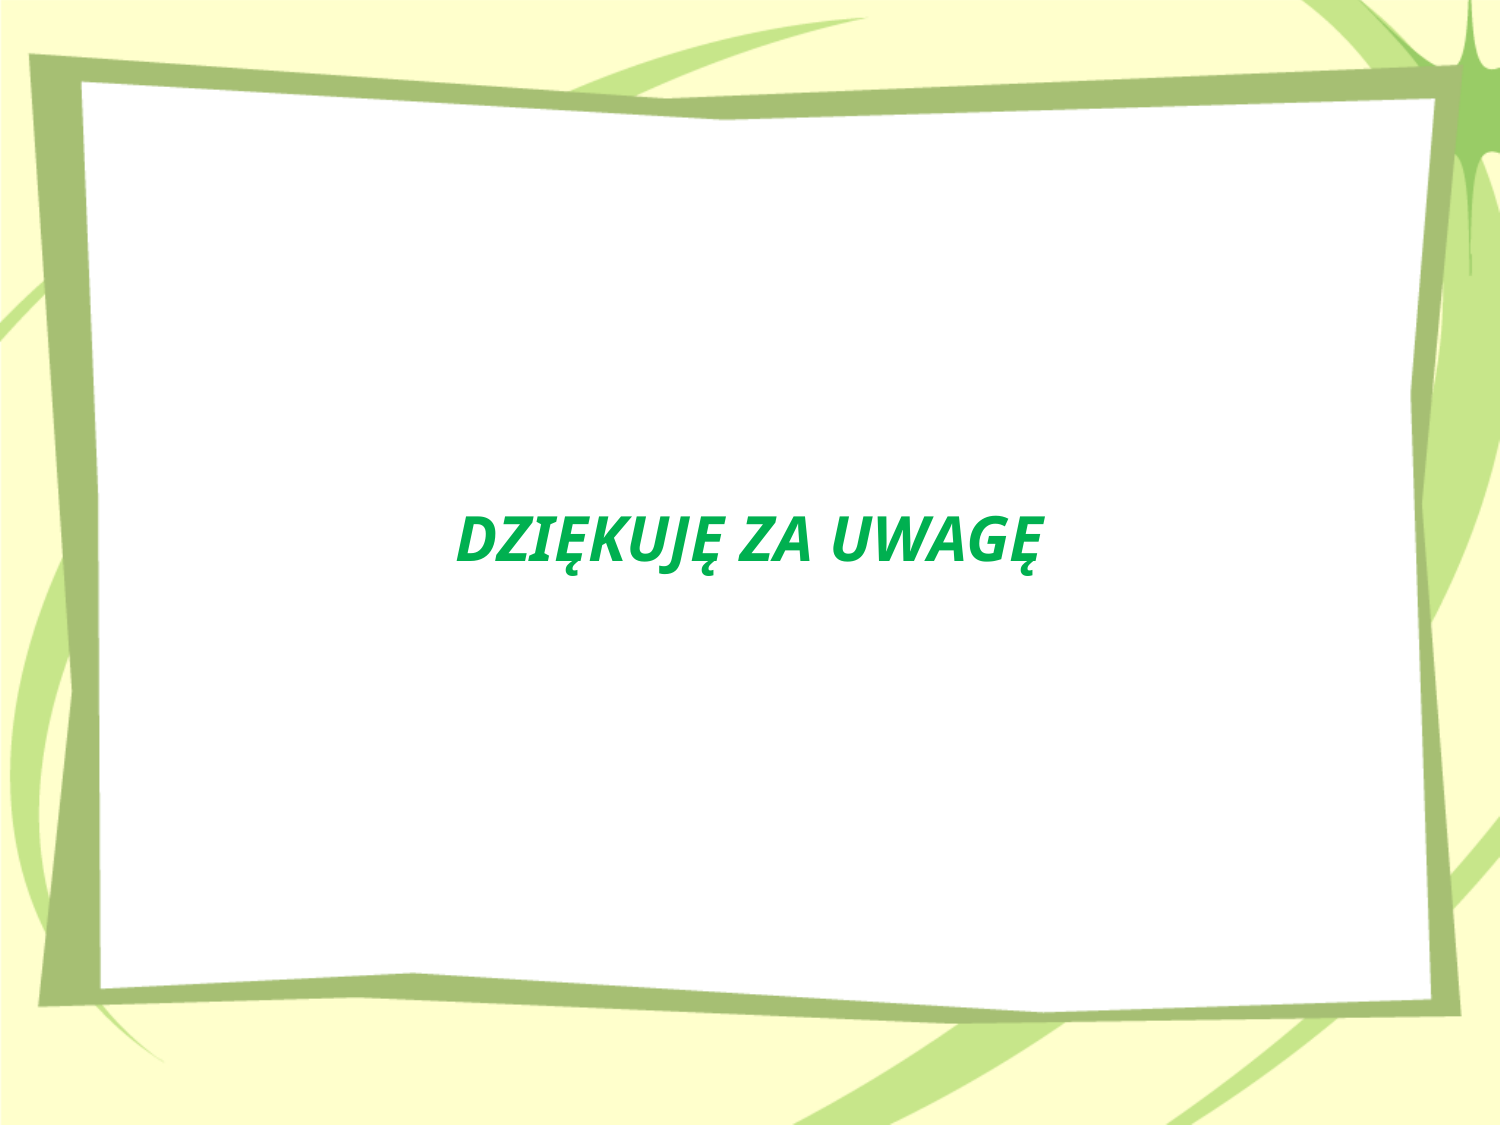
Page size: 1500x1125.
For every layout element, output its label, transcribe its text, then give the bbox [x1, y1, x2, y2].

picture [0, 0, 1500, 1125]
list DZIĘKUJĘ ZA UWAGĘ [75, 312, 1425, 950]
